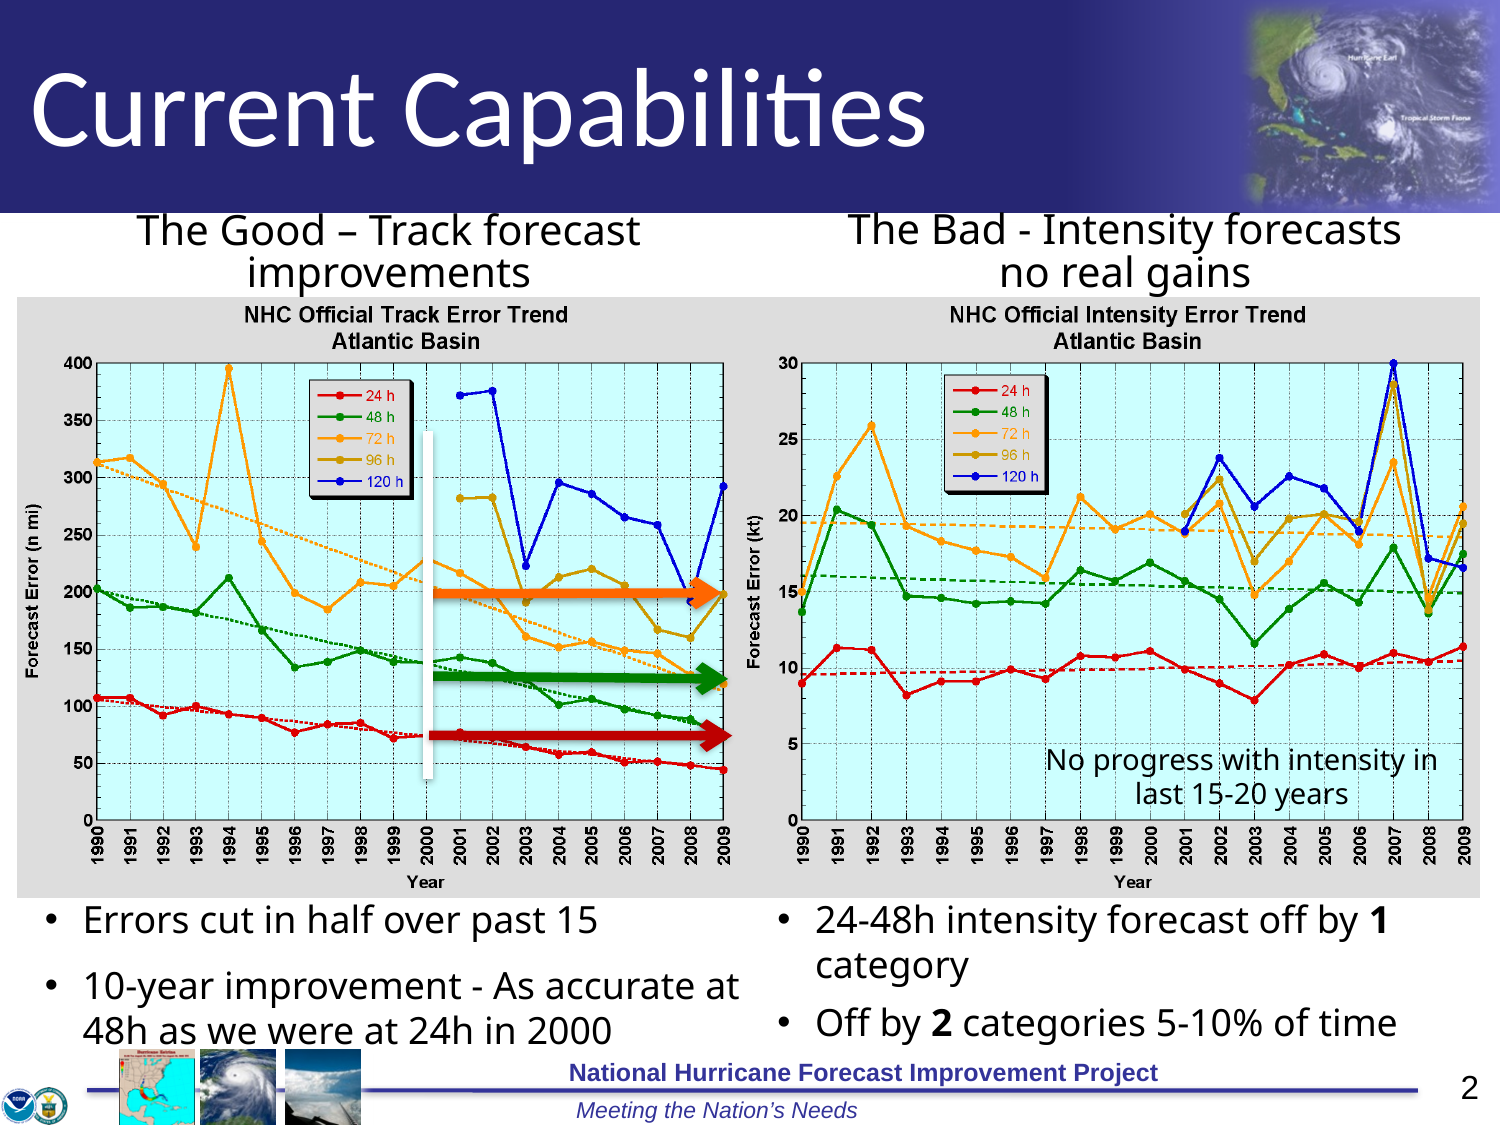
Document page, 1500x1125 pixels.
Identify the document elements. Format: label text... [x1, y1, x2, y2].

picture [0, 1087, 68, 1125]
picture [200, 1060, 276, 1125]
text_box 24-48h intensity forecast off by 1 category Off by 2 categories 5-10% of time [762, 905, 1474, 1052]
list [17, 297, 735, 899]
text_box Errors cut in half over past 15 years 10-year improvement - As accurate at 48h as we were at 24h in 2000 [29, 905, 756, 1060]
picture [285, 1060, 361, 1125]
text_box The Bad - Intensity forecasts no real gains [816, 211, 1434, 295]
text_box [427, 430, 733, 779]
text_box Current Capabilities [0, 0, 1263, 225]
picture [736, 297, 1481, 899]
title The Good – Track forecast improvements [6, 225, 771, 300]
picture [119, 1060, 195, 1125]
